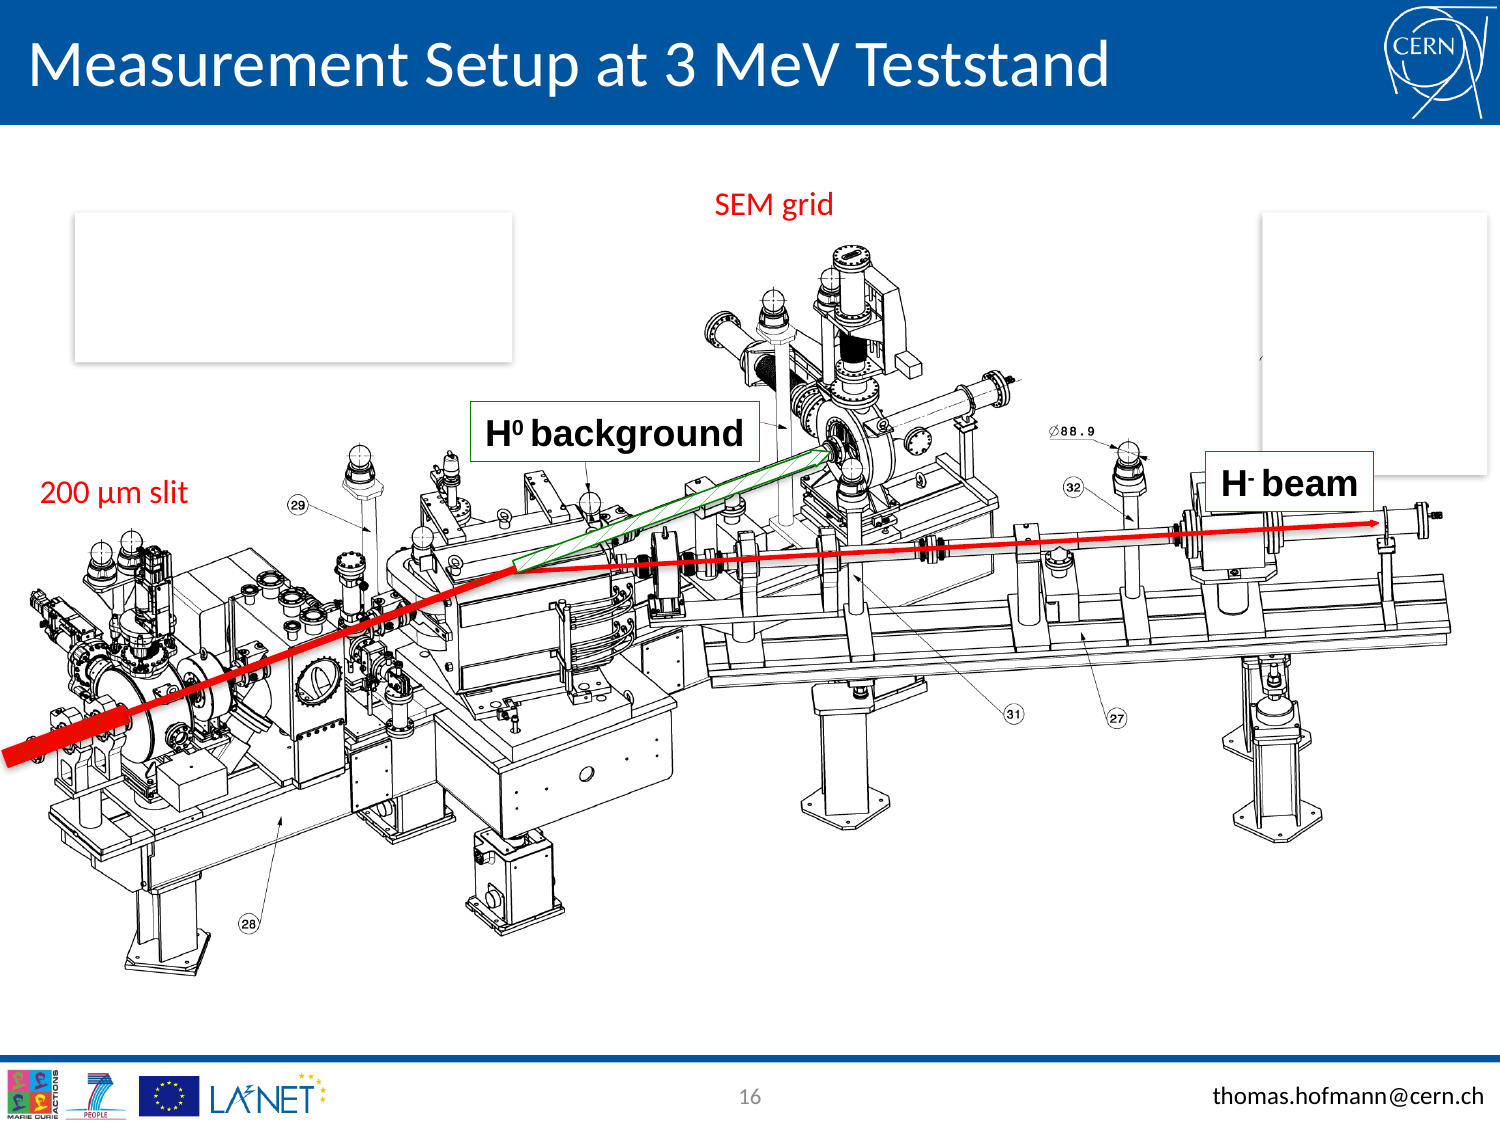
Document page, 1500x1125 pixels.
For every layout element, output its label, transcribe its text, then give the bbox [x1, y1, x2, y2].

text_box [12, 212, 1488, 982]
picture [1384, 5, 1497, 119]
slide_number 16 [0, 1065, 1500, 1125]
text_box SEM grid [699, 174, 878, 210]
title Measurement Setup at 3 MeV Teststand [12, 12, 1225, 108]
text_box [1, 748, 7, 767]
